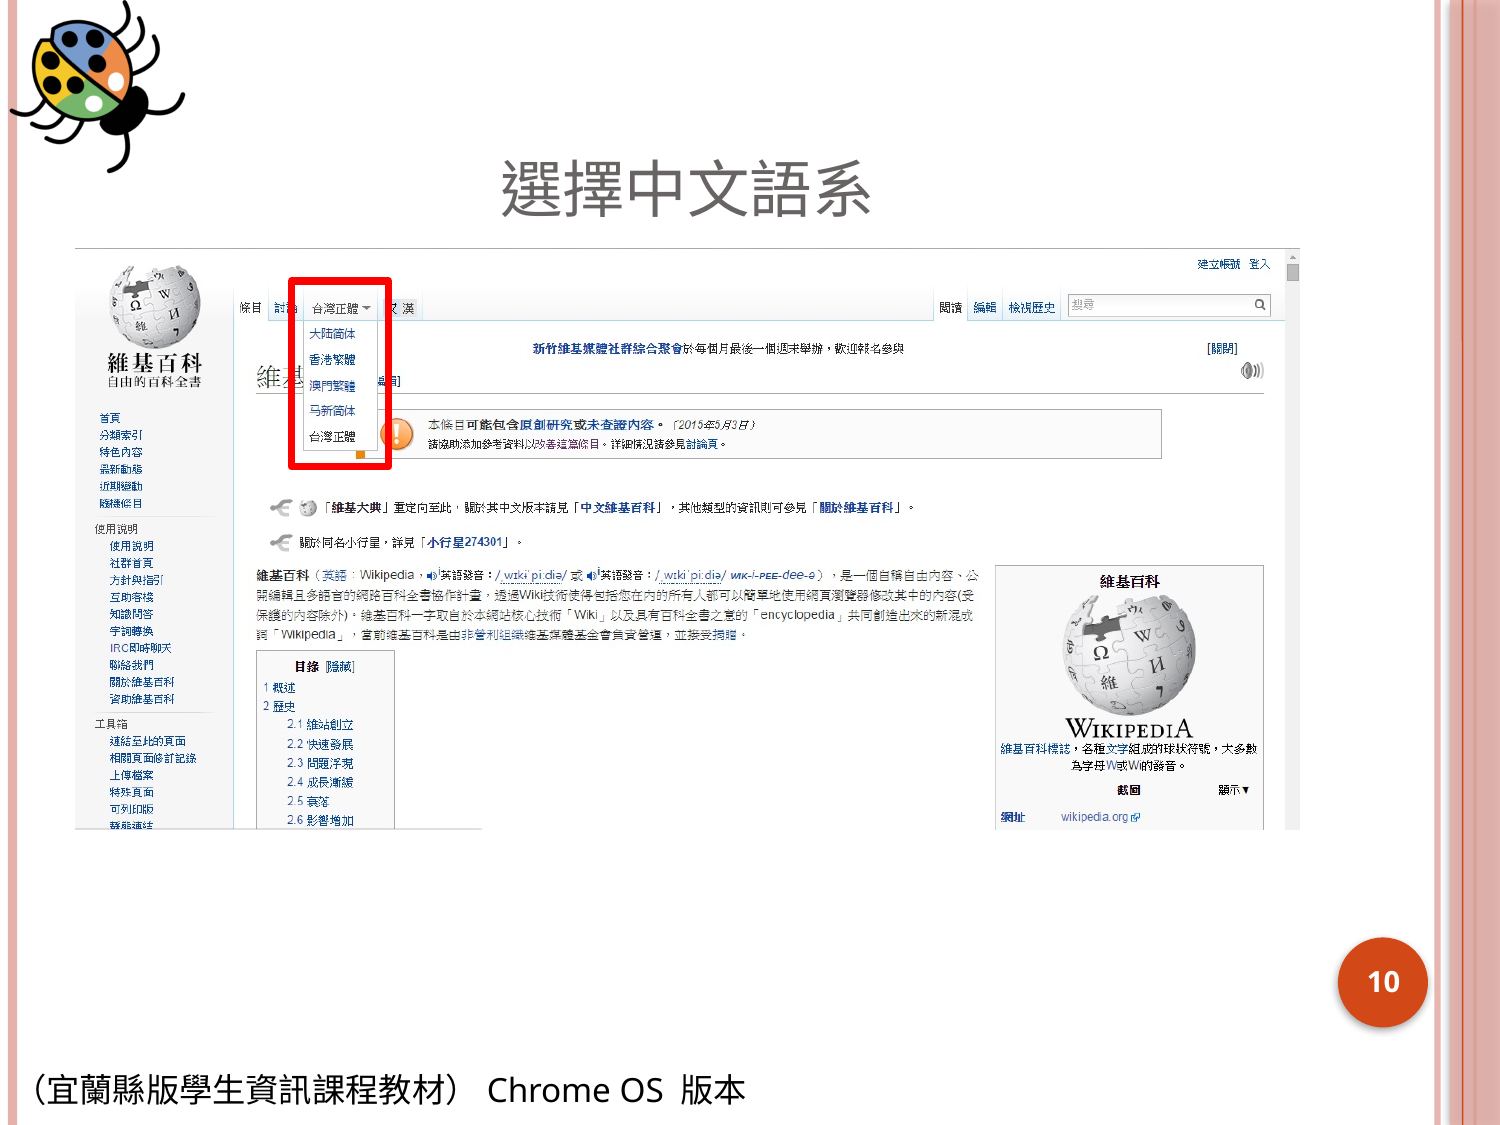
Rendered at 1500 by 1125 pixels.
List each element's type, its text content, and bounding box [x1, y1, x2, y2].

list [74, 248, 1301, 831]
picture [0, 0, 169, 176]
slide_number 10 [1333, 940, 1434, 1027]
title 選擇中文語系 [75, 45, 1300, 233]
